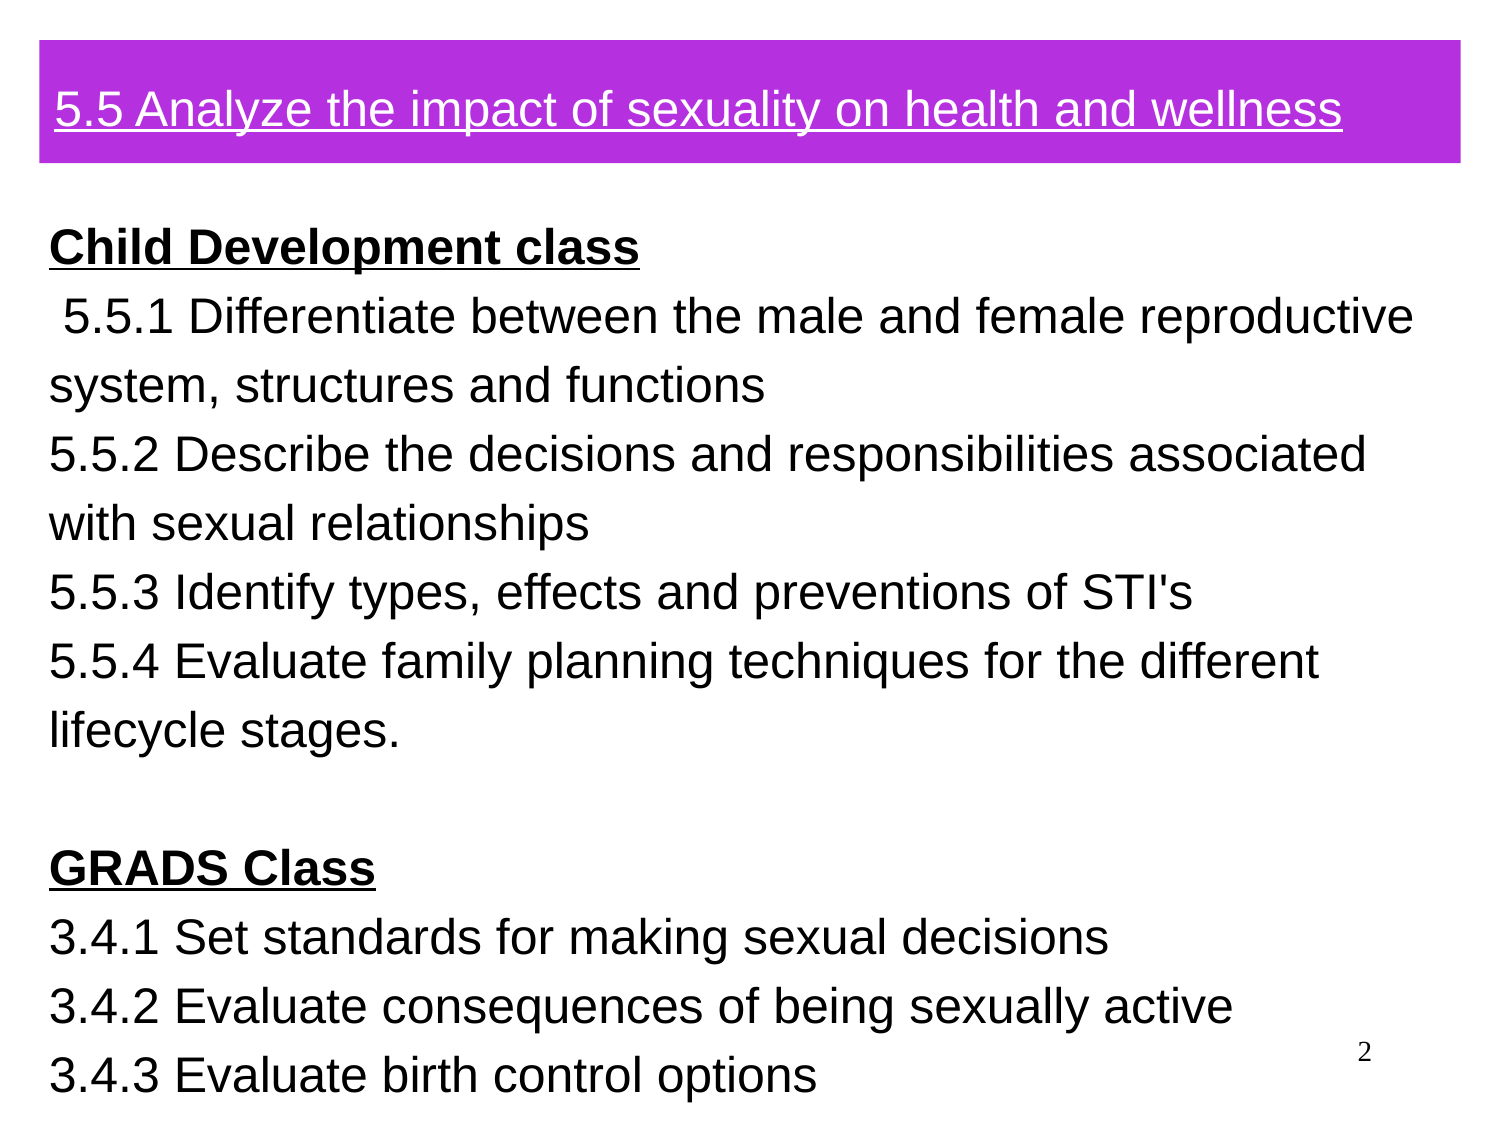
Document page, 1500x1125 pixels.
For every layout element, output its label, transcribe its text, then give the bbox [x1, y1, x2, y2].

slide_number 2 [1074, 1025, 1388, 1100]
text_box 5.5 Analyze the impact of sexuality on health and wellness [39, 40, 1461, 164]
text_box Child Development class 5.5.1 Differentiate between the male and female reproductive system, structures and functions 5.5.2 Describe the decisions and responsibilities associated with sexual relationships 5.5.3 Identify types, effects and preventions of STI's 5.5.4 Evaluate family planning techniques for the different lifecycle stages. GRADS Class 3.4.1 Set standards for making sexual decisions 3.4.2 Evaluate consequences of being sexually active 3.4.3 Evaluate birth control options [33, 183, 1466, 1125]
